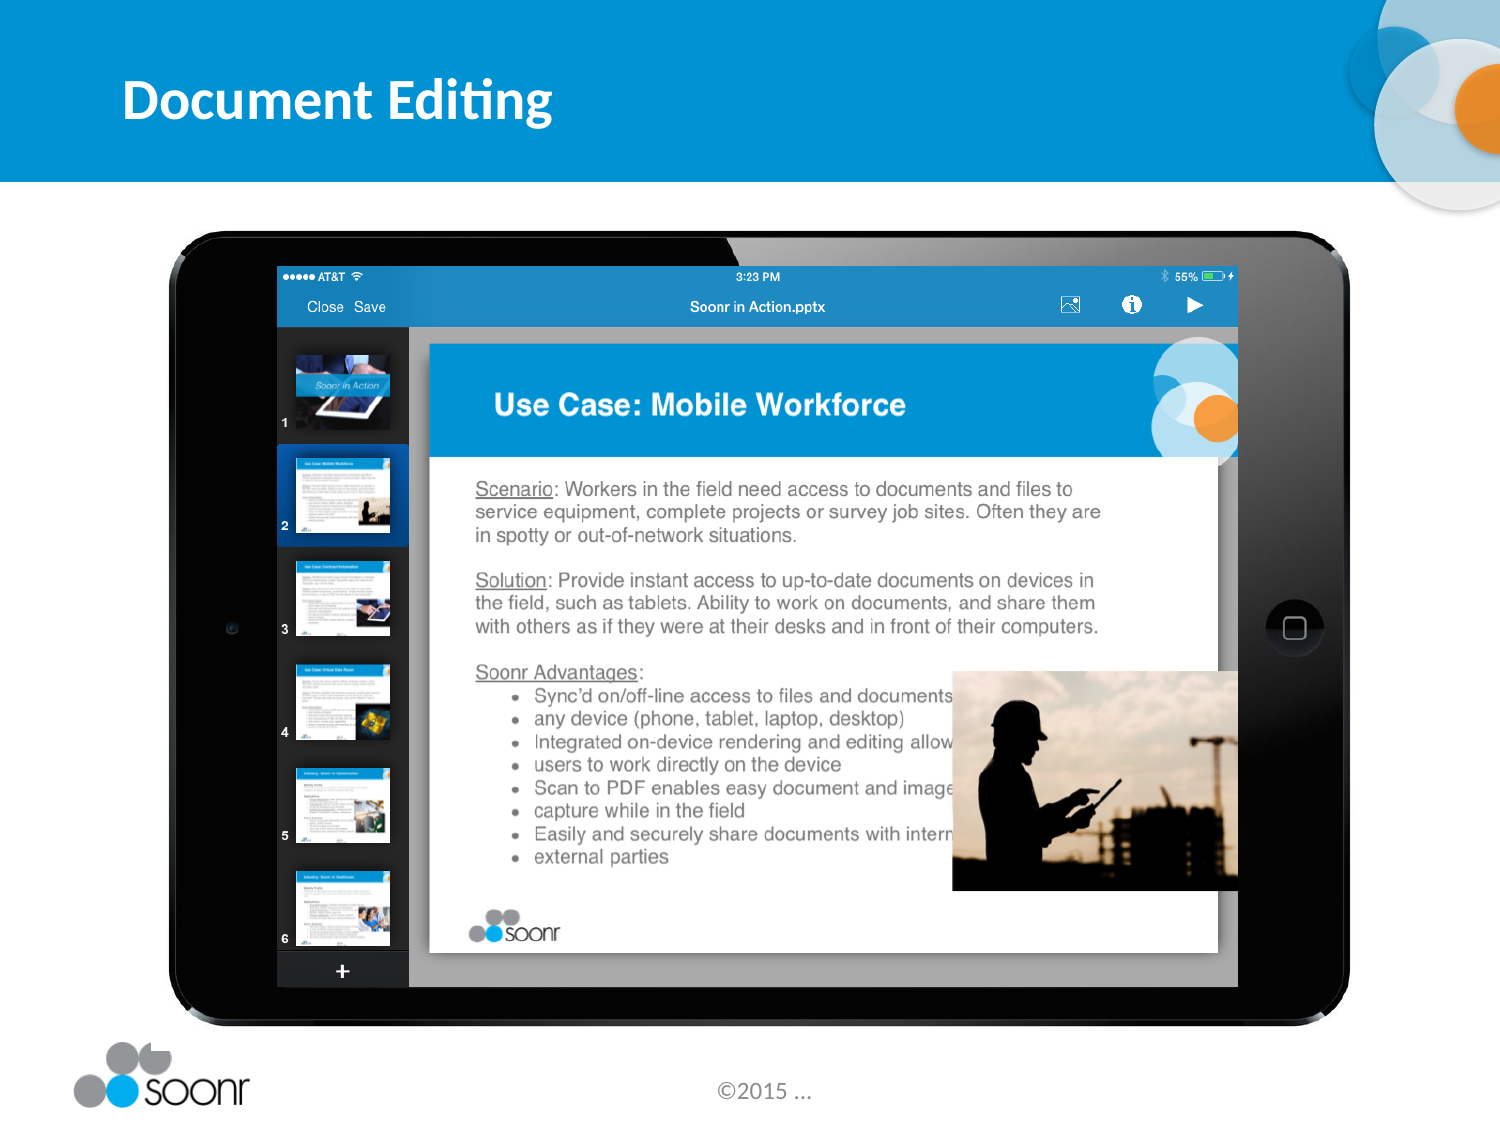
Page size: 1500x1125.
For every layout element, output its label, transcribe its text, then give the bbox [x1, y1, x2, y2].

text_box Document Editing [107, 53, 1325, 139]
footer ©2015 ... [562, 1059, 967, 1120]
picture [67, 215, 1372, 1114]
